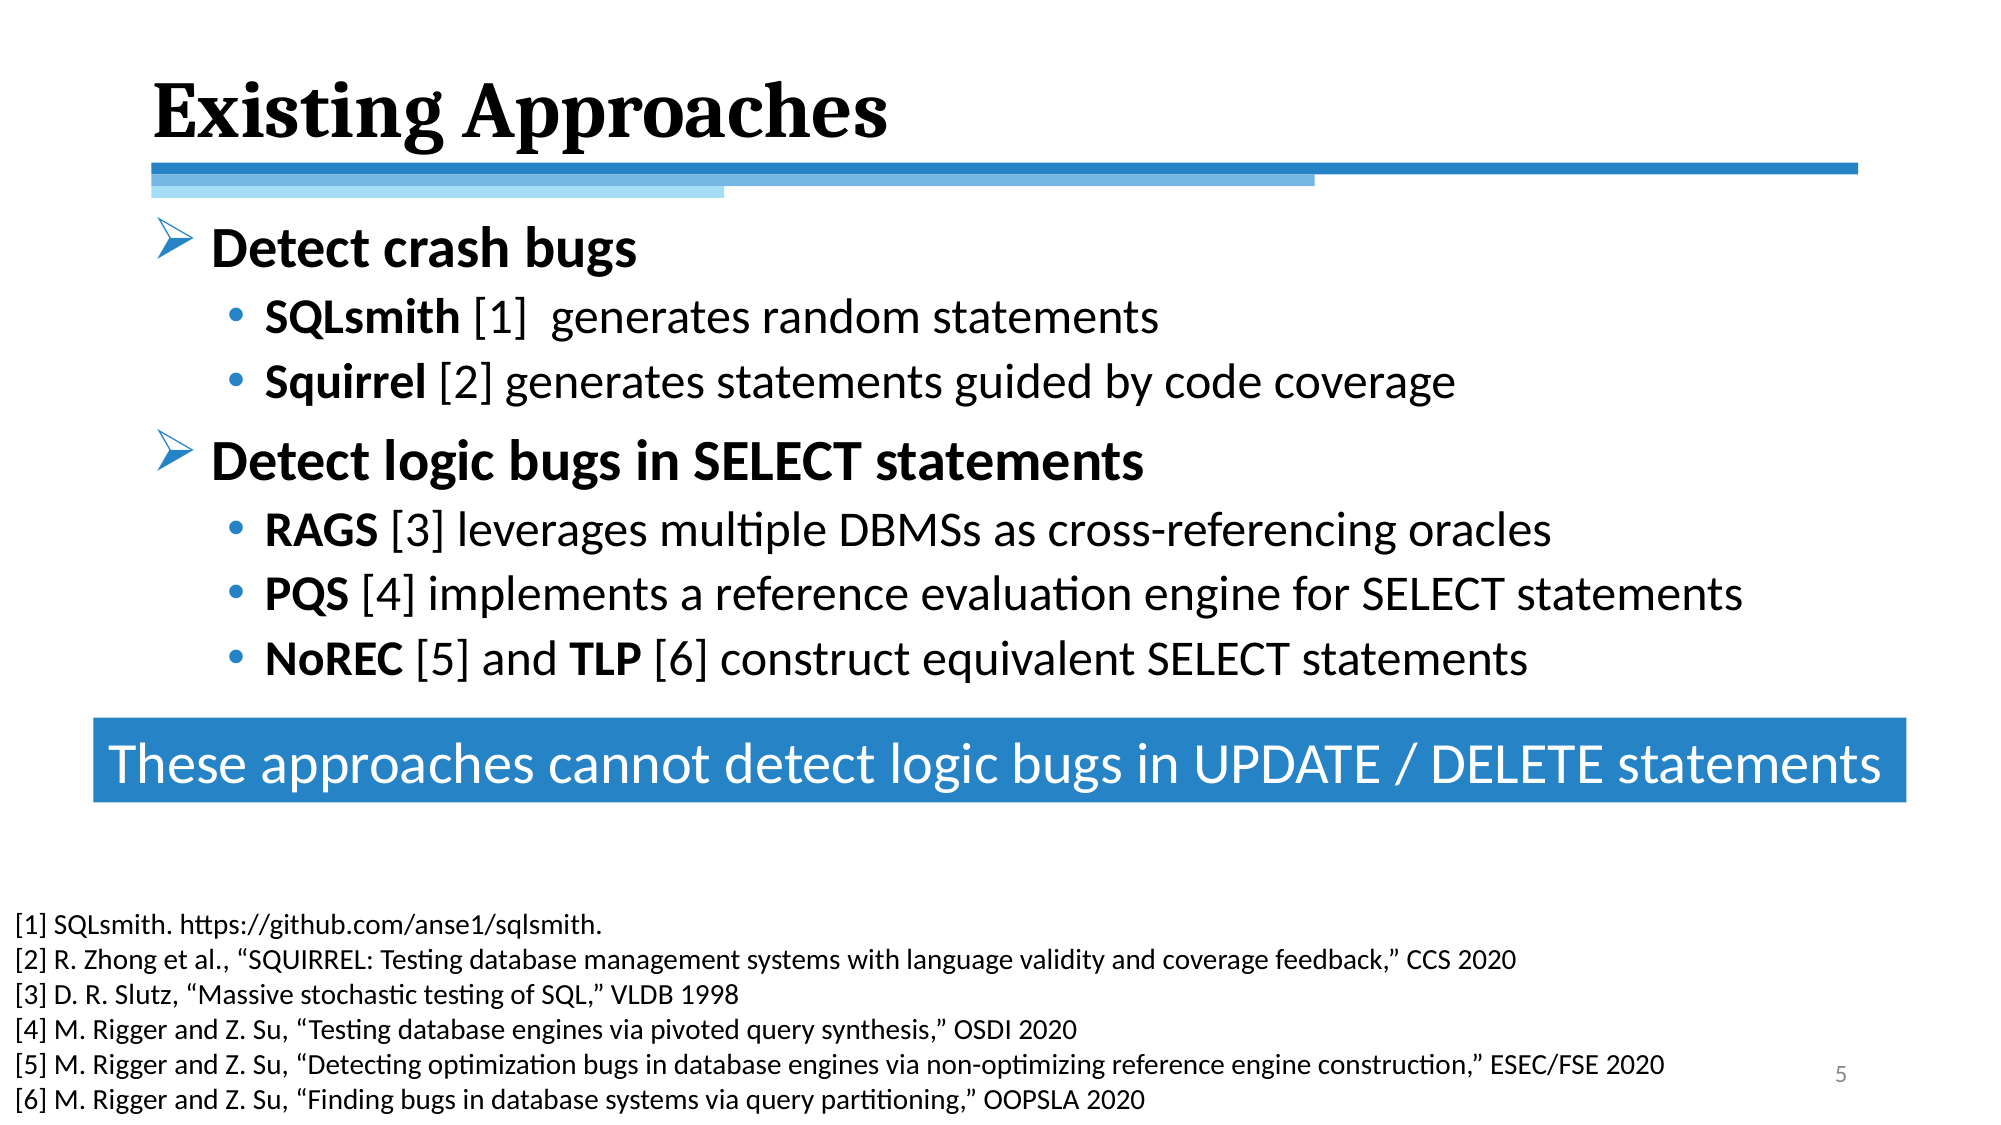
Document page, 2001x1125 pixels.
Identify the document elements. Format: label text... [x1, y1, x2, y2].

text_box [1] SQLsmith. https://github.com/anse1/sqlsmith. [2] R. Zhong et al., “SQUIRREL: Testing database management systems with language validity and coverage feedback,” CCS 2020 [3] D. R. Slutz, “Massive stochastic testing of SQL,” VLDB 1998 [4] M. Rigger and Z. Su, “Testing database engines via pivoted query synthesis,” OSDI 2020 [5] M. Rigger and Z. Su, “Detecting optimization bugs in database engines via non-optimizing reference engine construction,” ESEC/FSE 2020 [6] M. Rigger and Z. Su, “Finding bugs in database systems via query partitioning,” OOPSLA 2020 [0, 897, 1706, 1123]
text_box These approaches cannot detect logic bugs in UPDATE / DELETE statements [93, 717, 1907, 803]
list Detect crash bugs SQLsmith [1] generates random statements Squirrel [2] generates statements guided by code coverage Detect logic bugs in SELECT statements RAGS [3] leverages multiple DBMSs as cross-referencing oracles PQS [4] implements a reference evaluation engine for SELECT statements NoREC [5] and TLP [6] construct equivalent SELECT statements [137, 209, 1863, 699]
slide_number 5 [1412, 1042, 1863, 1103]
title Existing Approaches [137, 59, 1863, 163]
